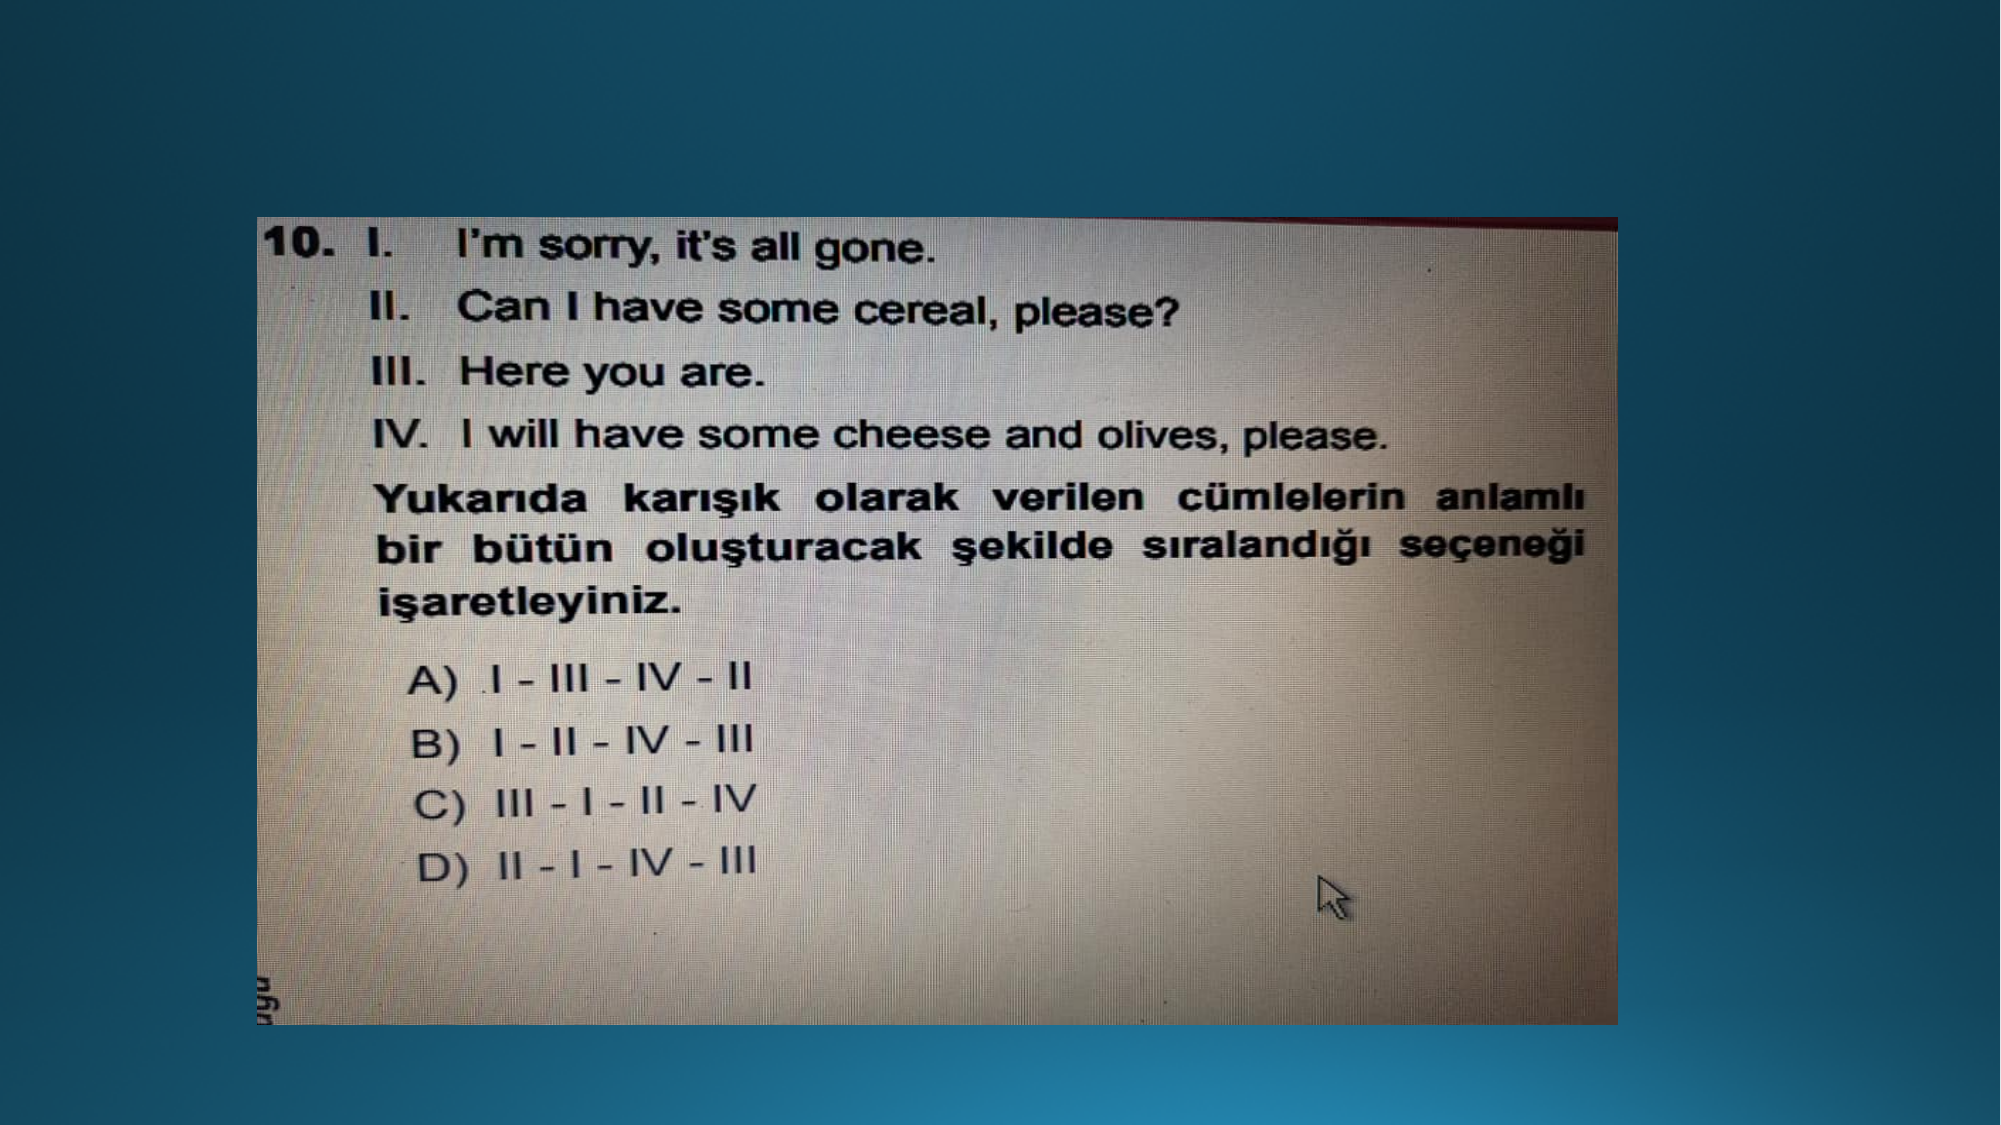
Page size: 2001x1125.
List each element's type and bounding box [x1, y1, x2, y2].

list [257, 217, 1618, 1025]
picture [0, 0, 2001, 1125]
